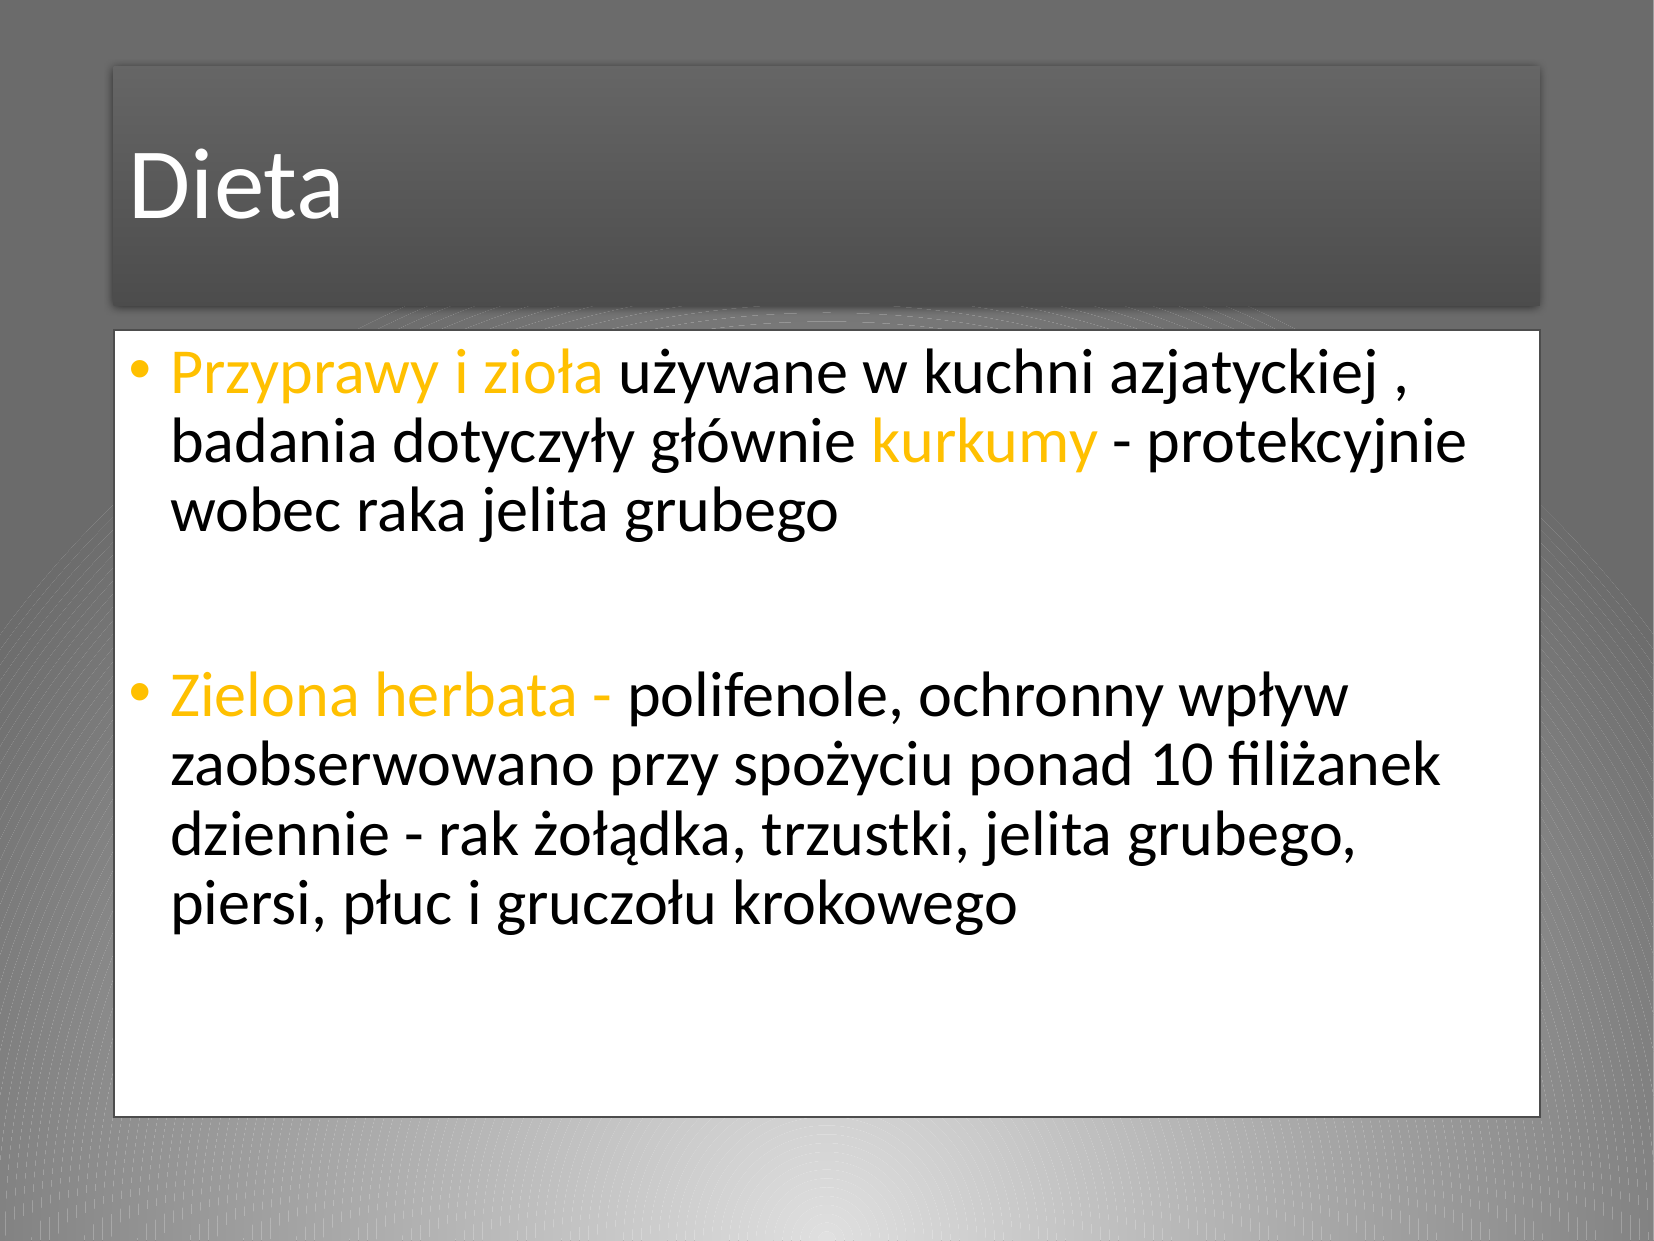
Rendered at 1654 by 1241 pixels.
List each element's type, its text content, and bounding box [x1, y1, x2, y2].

list Przyprawy i zioła używane w kuchni azjatyckiej , badania dotyczyły głównie kurkumy - protekcyjnie wobec raka jelita grubego Zielona herbata - polifenole, ochronny wpływ zaobserwowano przy spożyciu ponad 10 filiżanek dziennie - rak żołądka, trzustki, jelita grubego, piersi, płuc i gruczołu krokowego [113, 329, 1541, 1118]
title Dieta [113, 66, 1540, 306]
